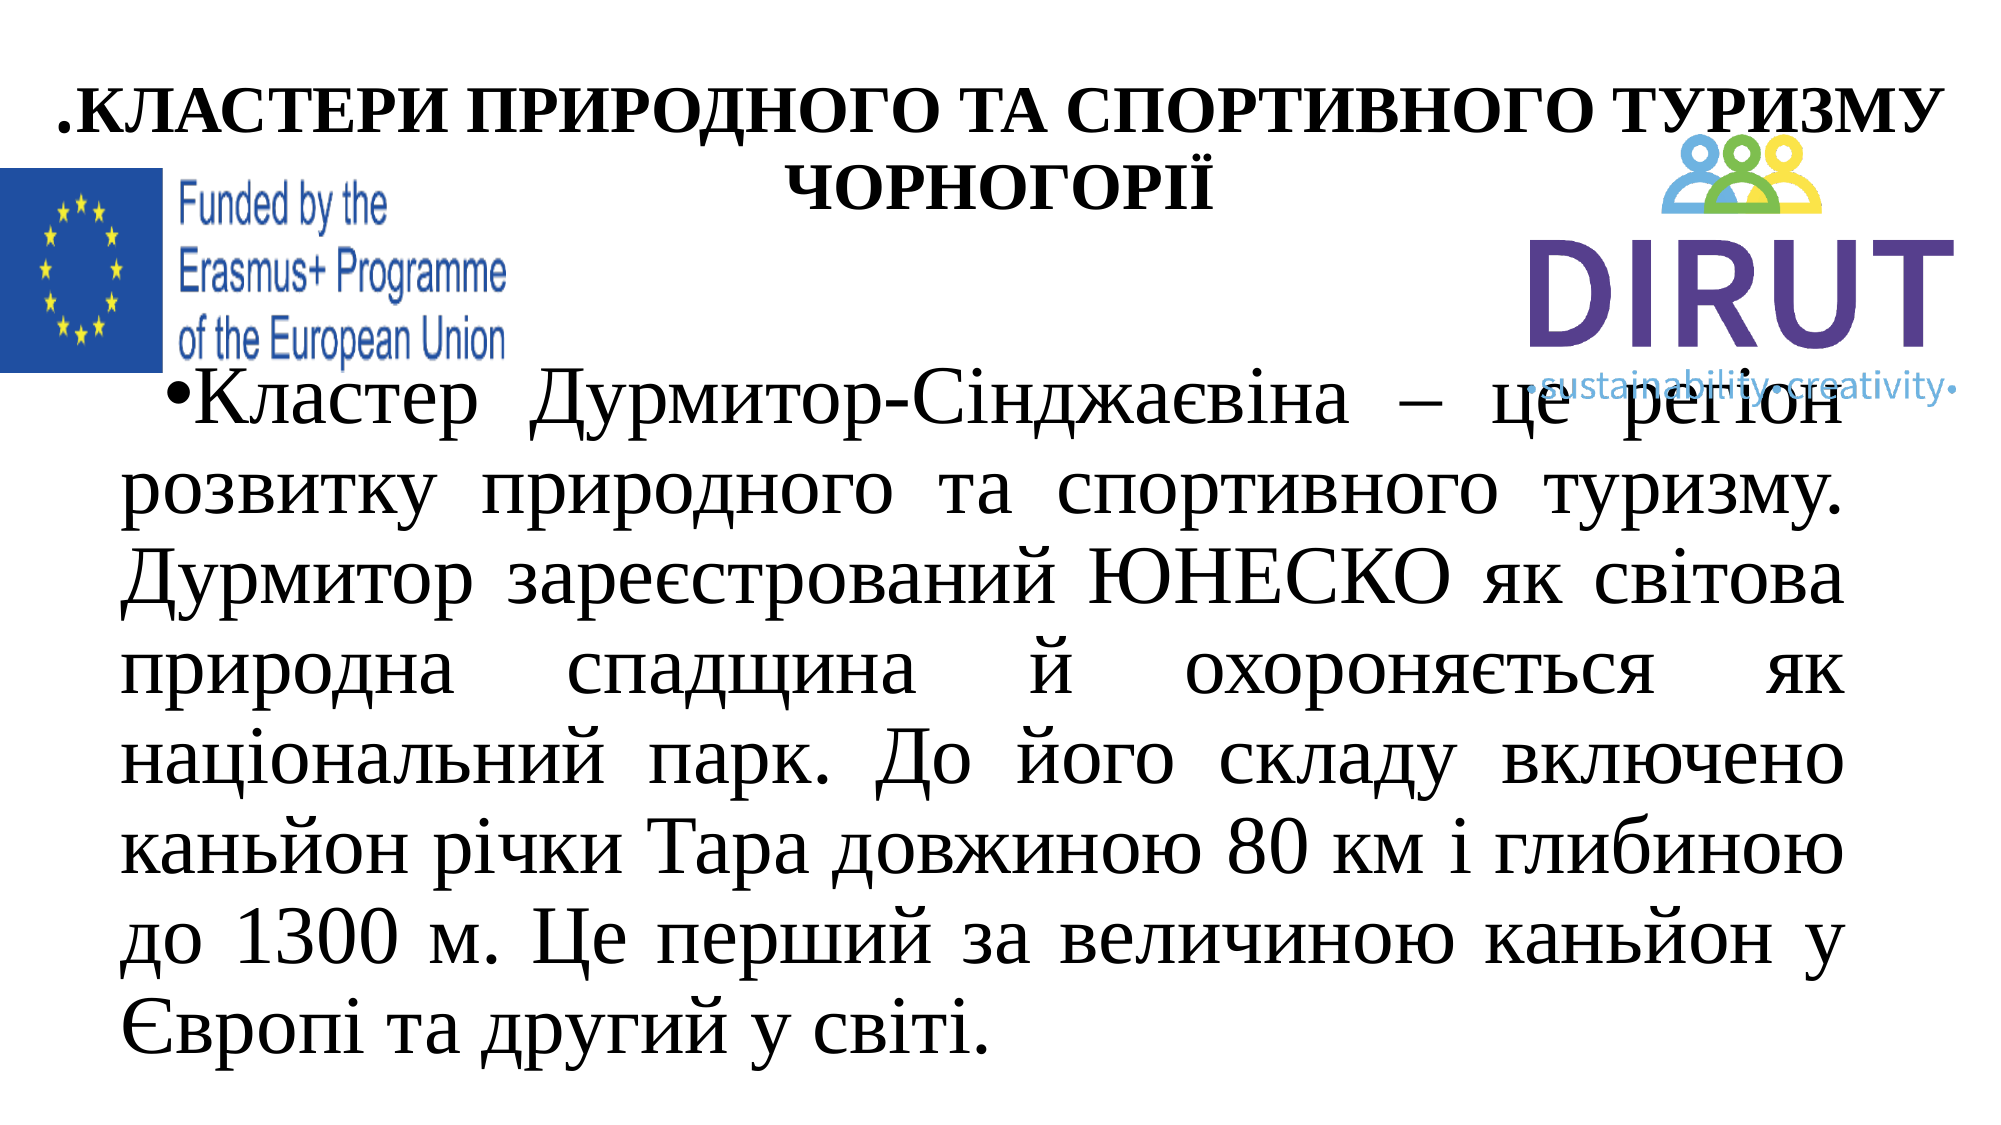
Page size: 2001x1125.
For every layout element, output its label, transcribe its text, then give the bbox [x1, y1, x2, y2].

list Кластер Дурмитор-Сінджаєвіна – це регіон розвитку природного та спортивного туризму. Дурмитор зареєстрований ЮНЕСКО як світова природна спадщина й охороняється як національний парк. До його складу включено каньйон річки Тара довжиною 80 км і глибиною до 1300 м. Це перший за величиною каньйон у Європі та другий у світі. [105, 253, 1862, 991]
picture [0, 168, 506, 373]
picture [1527, 134, 1956, 407]
title .КЛАСТЕРИ ПРИРОДНОГО ТА СПОРТИВНОГО ТУРИЗМУ ЧОРНОГОРІЇ [0, 0, 2000, 278]
